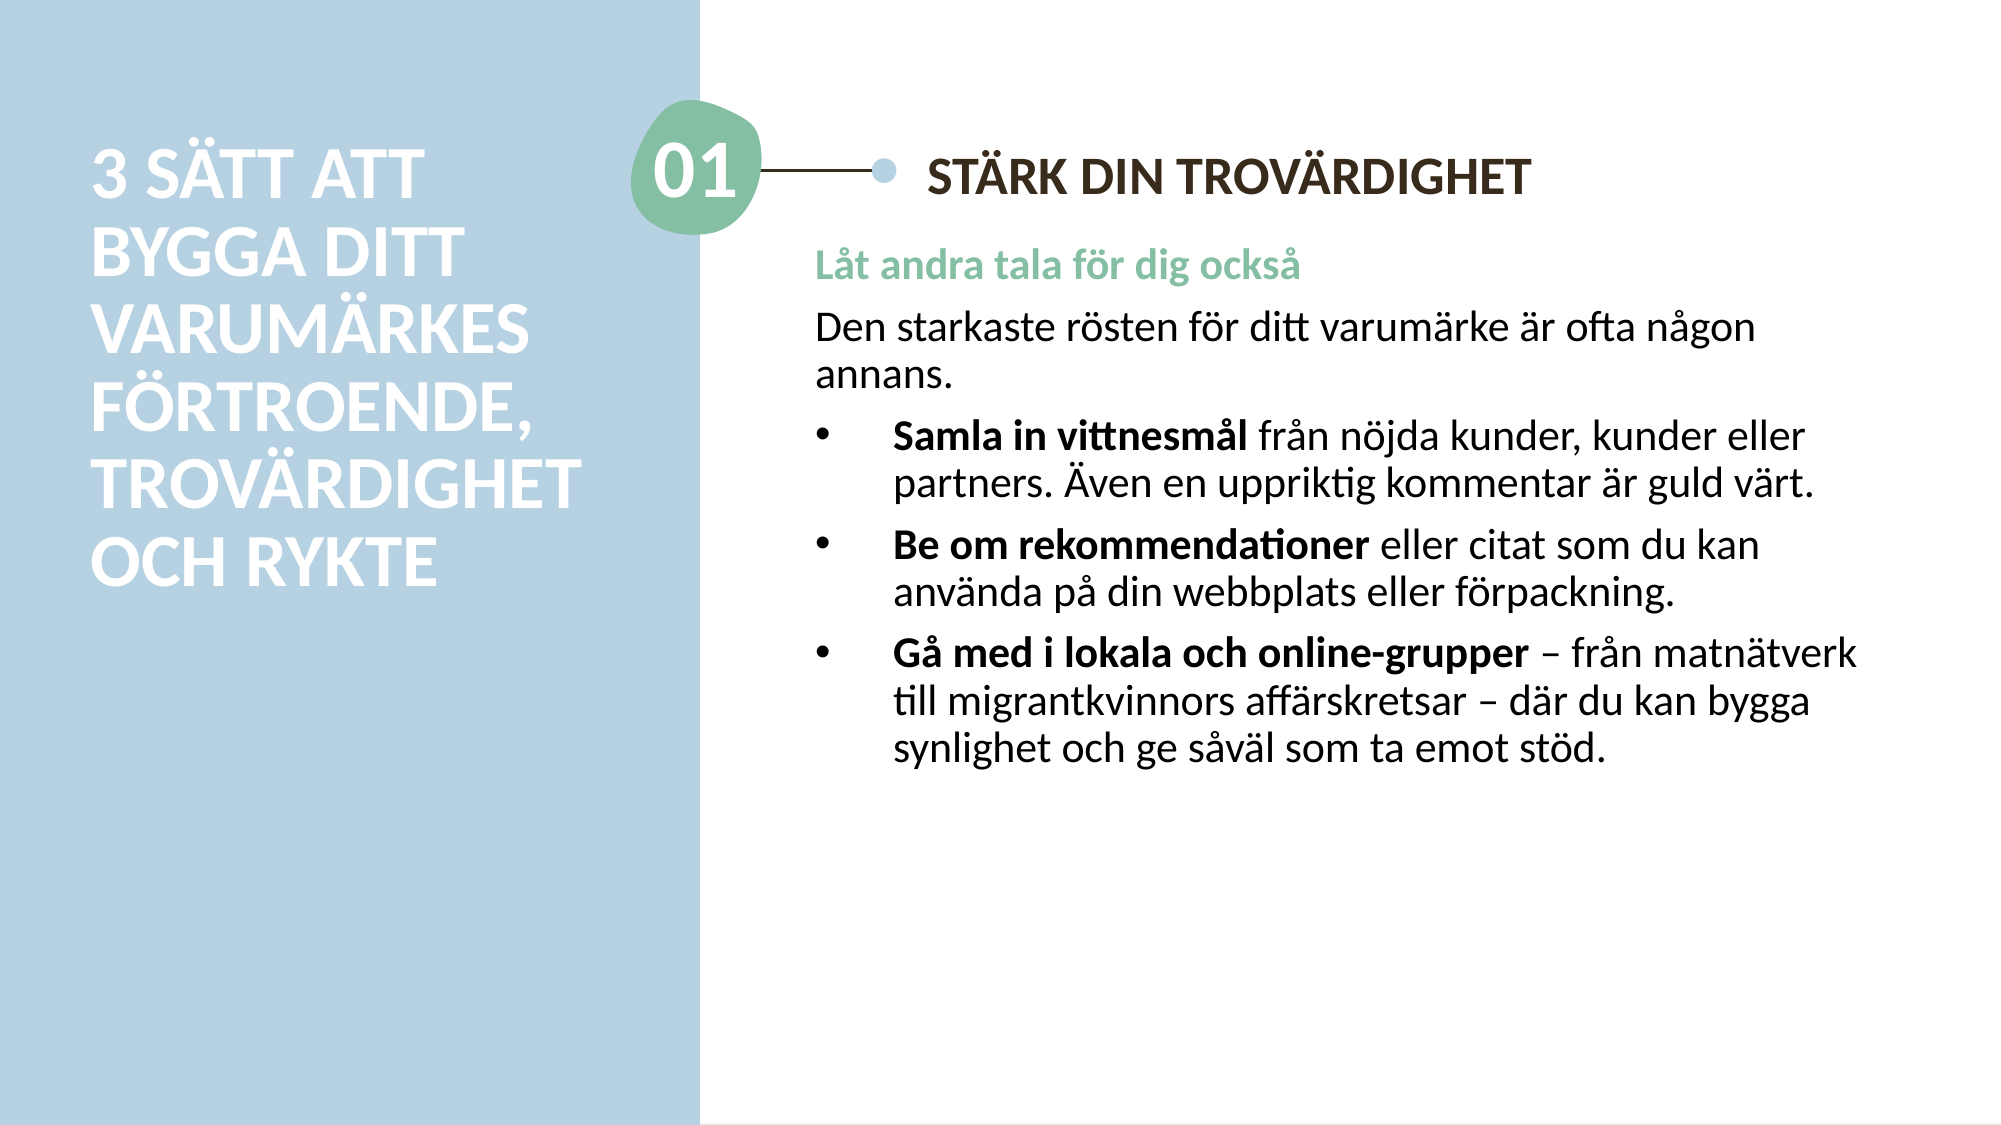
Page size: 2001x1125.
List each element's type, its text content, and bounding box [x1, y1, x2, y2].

text_box [0, 0, 701, 1125]
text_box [622, 100, 897, 235]
text_box Låt andra tala för dig också Den starkaste rösten för ditt varumärke är ofta någon annans. Samla in vittnesmål från nöjda kunder, kunder eller partners. Även en uppriktig kommentar är guld värt. Be om rekommendationer eller citat som du kan använda på din webbplats eller förpackning. Gå med i lokala och online-grupper – från matnätverk till migrantkvinnors affärskretsar – där du kan bygga synlighet och ge såväl som ta emot stöd. [800, 234, 1892, 845]
text_box STÄRK DIN TROVÄRDIGHET [913, 132, 1914, 278]
text_box 3 SÄTT ATT BYGGA DITT VARUMÄRKES FÖRTROENDE, TROVÄRDIGHET OCH RYKTE [75, 129, 620, 446]
